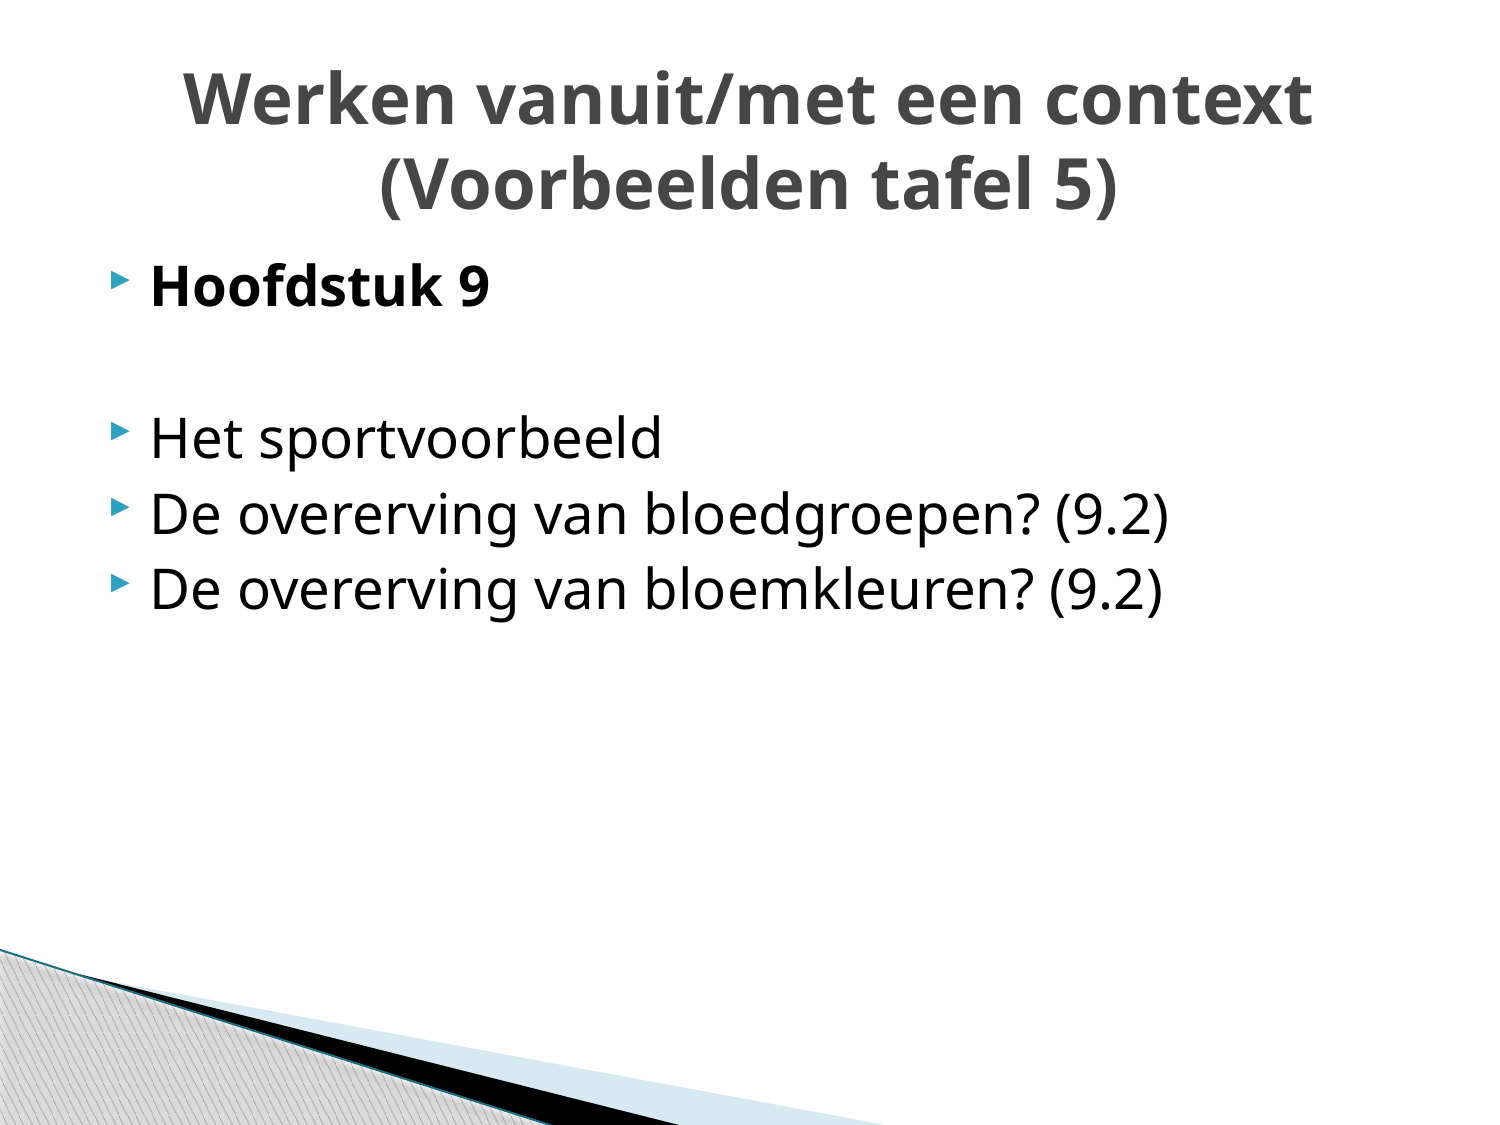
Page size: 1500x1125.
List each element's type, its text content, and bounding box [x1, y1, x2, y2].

title Werken vanuit/met een context (Voorbeelden tafel 5) [75, 45, 1425, 233]
list Hoofdstuk 9 Het sportvoorbeeld De overerving van bloedgroepen? (9.2) De overerving van bloemkleuren? (9.2) [75, 242, 1425, 986]
